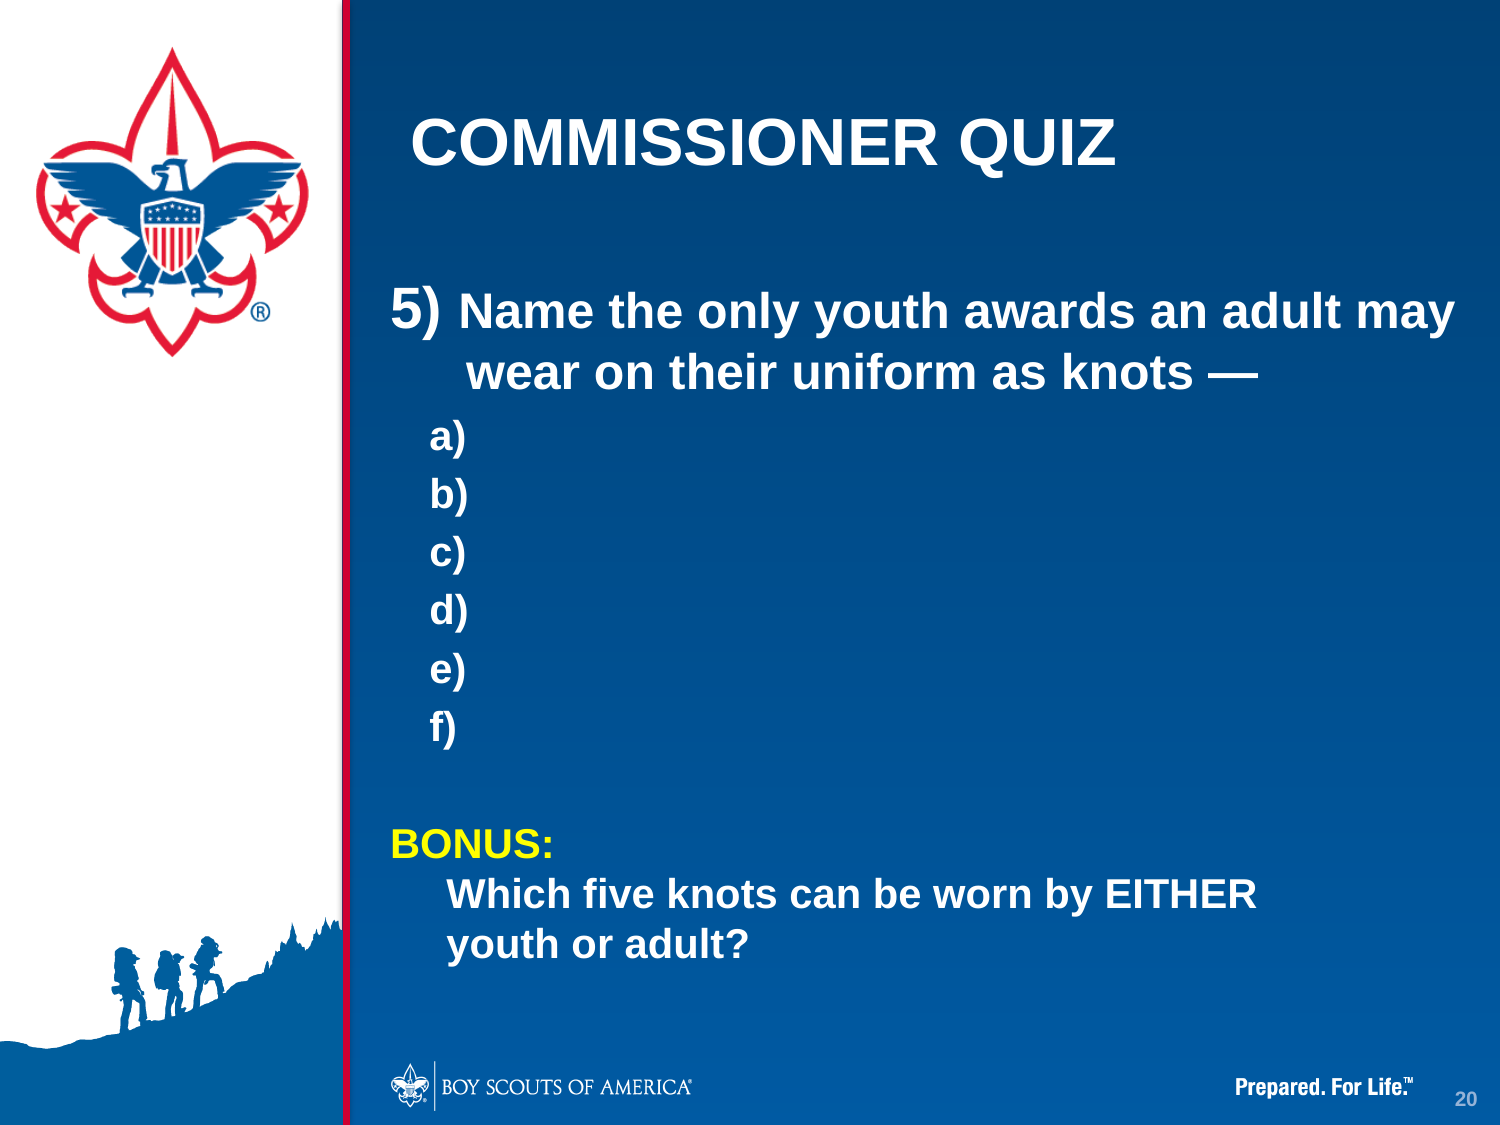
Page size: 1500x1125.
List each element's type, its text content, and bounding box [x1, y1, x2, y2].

picture [391, 1061, 692, 1111]
picture [36, 46, 309, 358]
title COMMISSIONER QUIZ [394, 44, 1413, 233]
picture [0, 912, 343, 1125]
slide_number 20 [1425, 1067, 1493, 1125]
picture [1236, 1077, 1413, 1099]
list 5) Name the only youth awards an adult may wear on their uniform as knots — BONUS: Which five knots can be worn by EITHER youth or adult? [374, 262, 1481, 1038]
